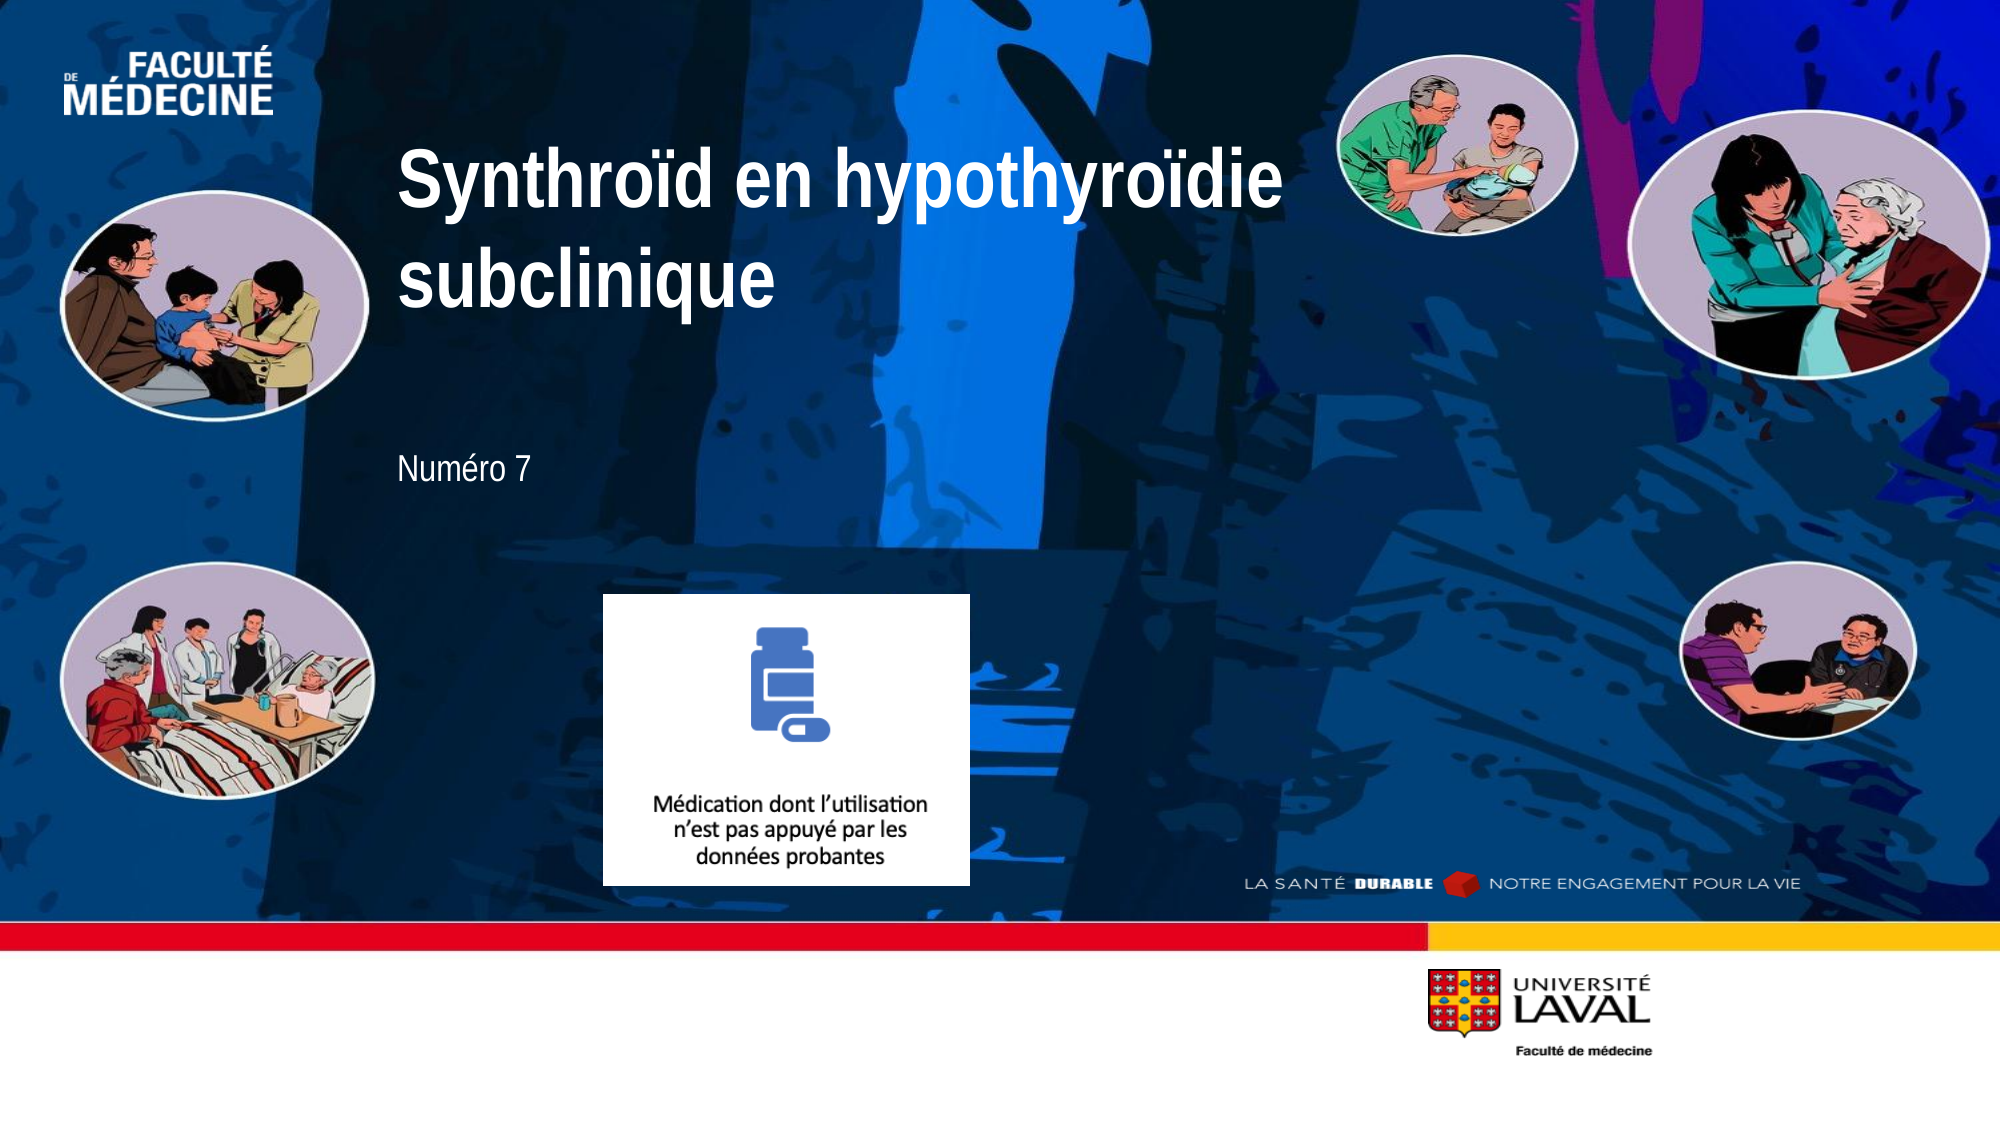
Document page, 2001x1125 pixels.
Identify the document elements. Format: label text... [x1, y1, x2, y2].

list Numéro 7 [382, 436, 1560, 595]
title Synthroïd en hypothyroïdie subclinique [382, 0, 1560, 332]
picture [0, 0, 2000, 1125]
